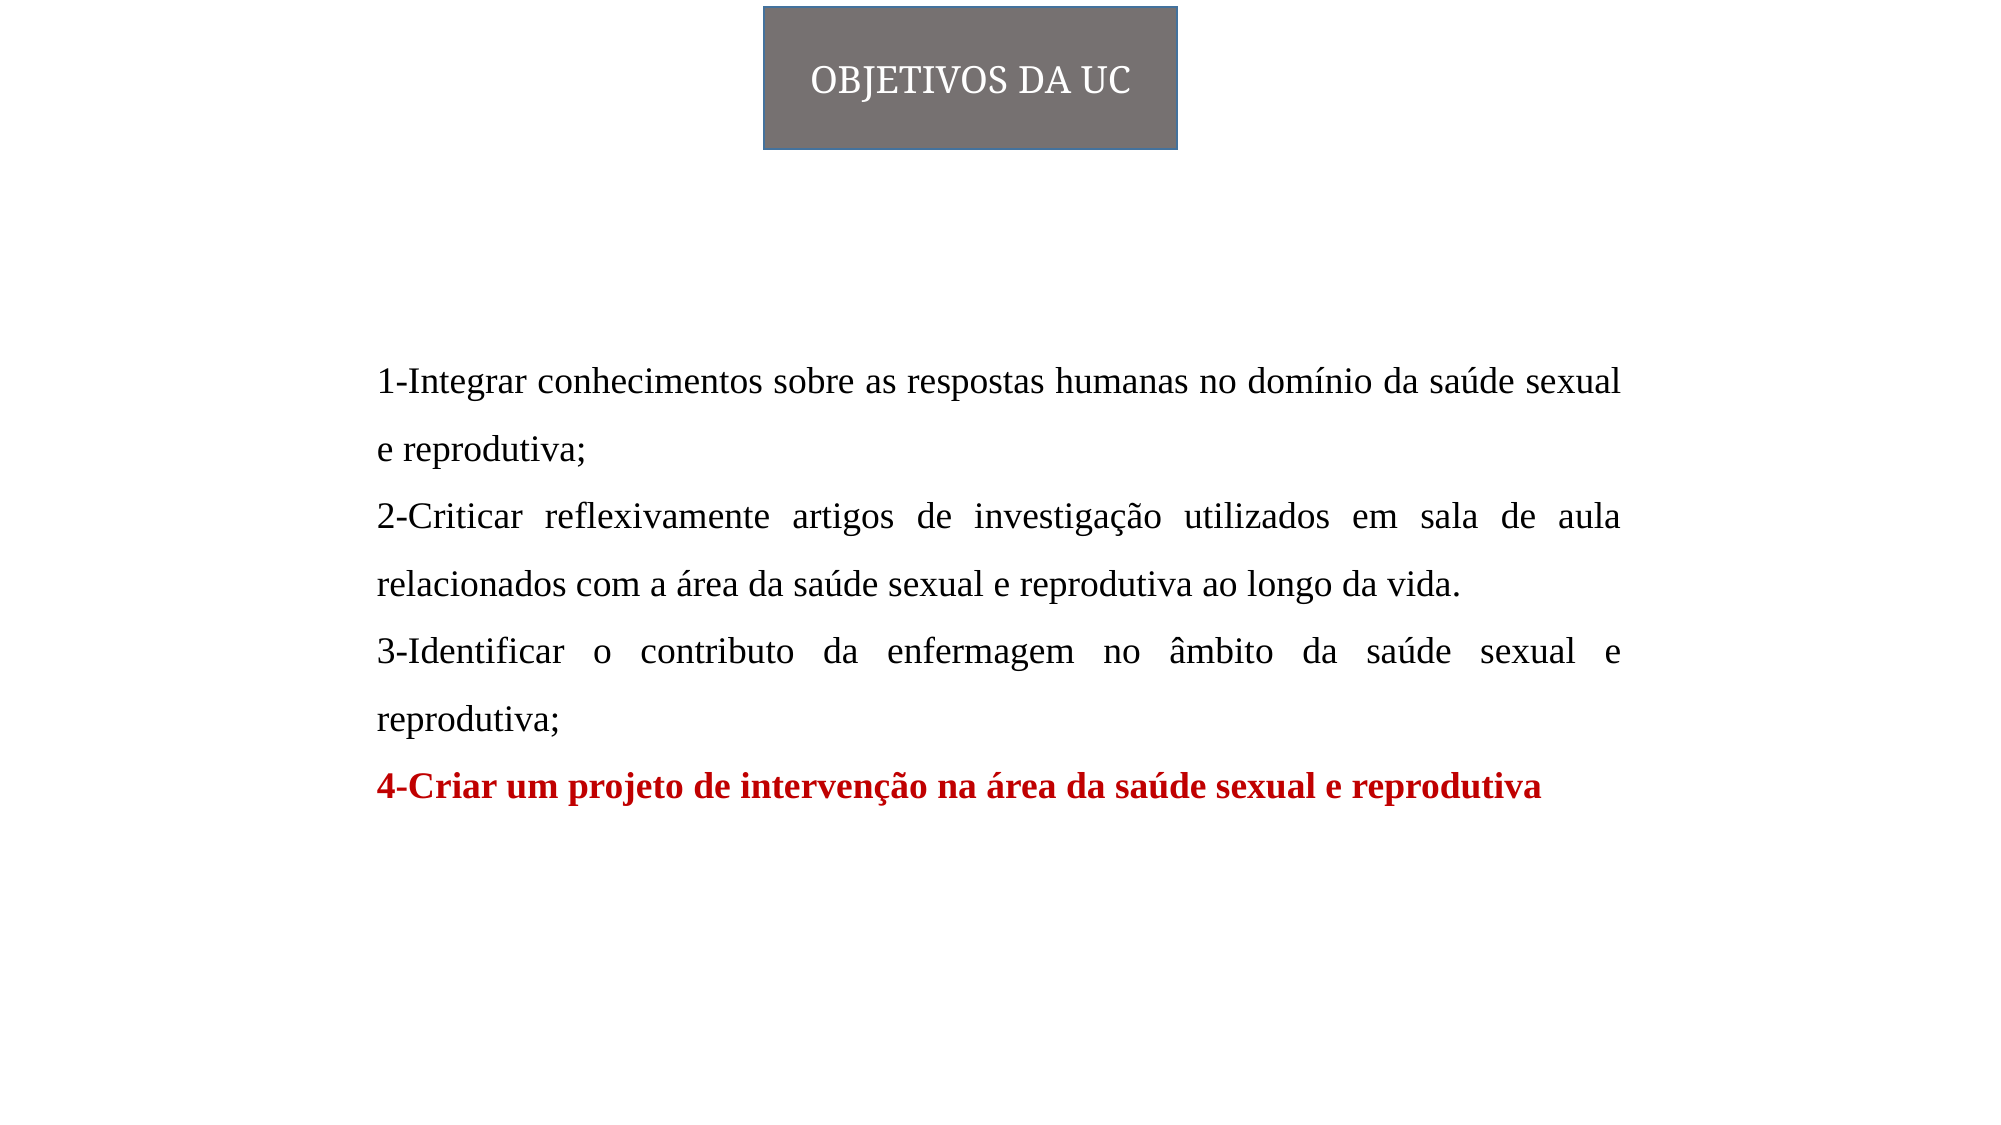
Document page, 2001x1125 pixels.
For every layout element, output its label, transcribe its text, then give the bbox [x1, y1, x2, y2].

text_box OBJETIVOS DA UC [763, 6, 1178, 150]
text_box 1-Integrar conhecimentos sobre as respostas humanas no domínio da saúde sexual e reprodutiva; 2-Criticar reflexivamente artigos de investigação utilizados em sala de aula relacionados com a área da saúde sexual e reprodutiva ao longo da vida. 3-Identificar o contributo da enfermagem no âmbito da saúde sexual e reprodutiva; 4-Criar um projeto de intervenção na área da saúde sexual e reprodutiva [362, 326, 1638, 859]
